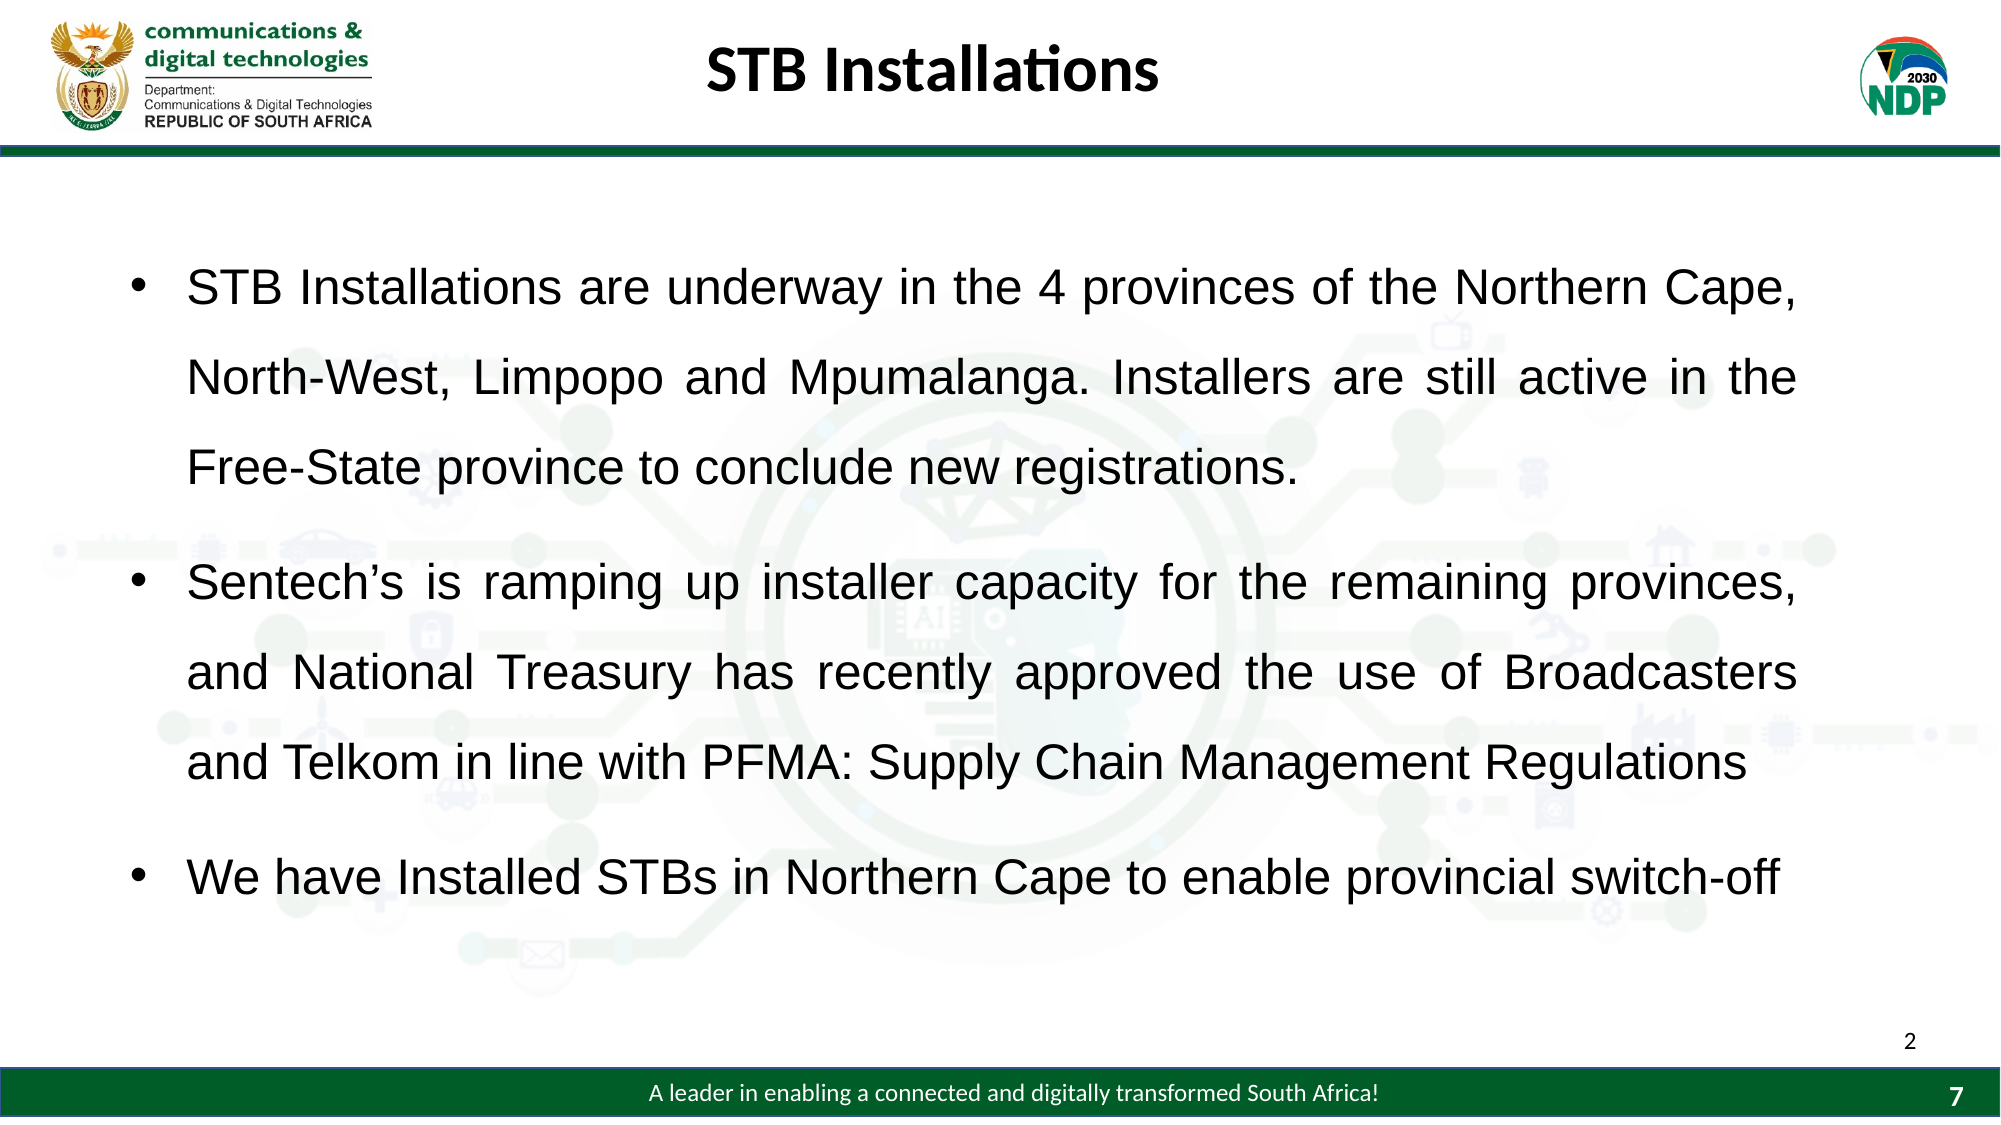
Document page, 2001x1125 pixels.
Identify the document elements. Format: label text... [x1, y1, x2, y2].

picture [51, 18, 372, 133]
title STB Installations [177, 0, 1706, 114]
picture [1858, 31, 1949, 121]
text_box STB Installations are underway in the 4 provinces of the Northern Cape, North-West, Limpopo and Mpumalanga. Installers are still active in the Free-State province to conclude new registrations. Sentech’s is ramping up installer capacity for the remaining provinces, and National Treasury has recently approved the use of Broadcasters and Telkom in line with PFMA: Supply Chain Management Regulations We have Installed STBs in Northern Cape to enable provincial switch-off [45, 217, 1814, 912]
text_box 2 [1888, 1017, 1936, 1062]
